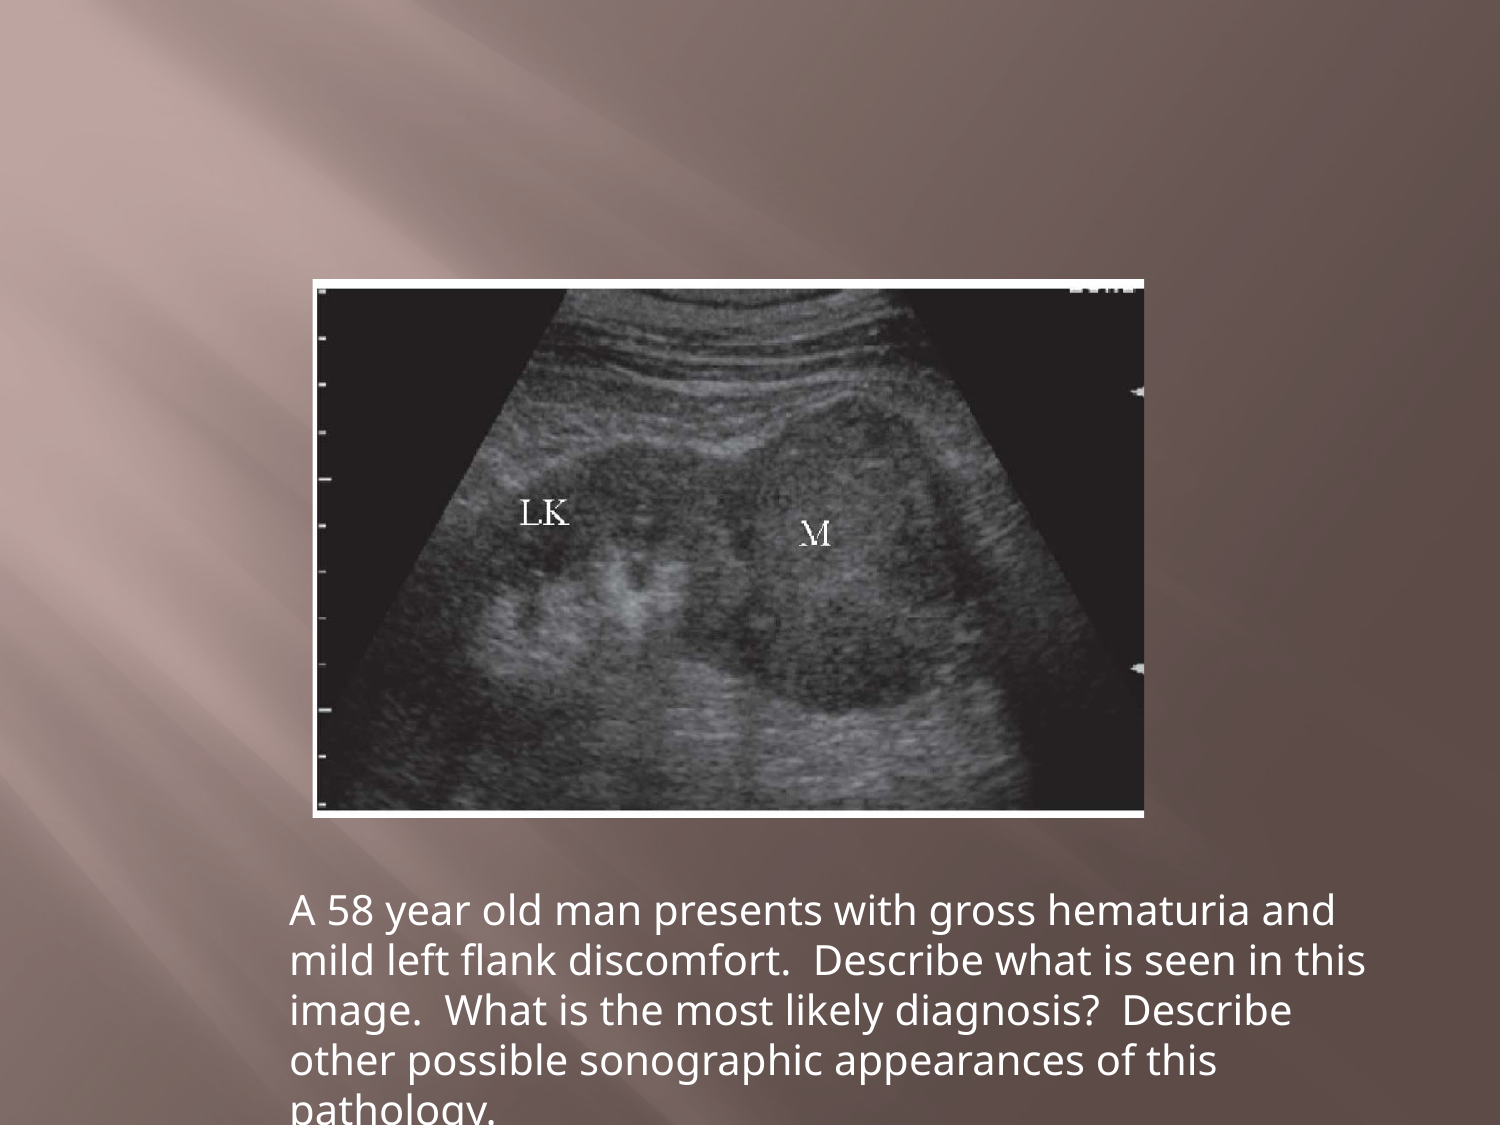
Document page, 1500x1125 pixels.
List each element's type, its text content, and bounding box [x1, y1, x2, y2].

picture [312, 279, 1145, 818]
list A 58 year old man presents with gross hematuria and mild left flank discomfort. Describe what is seen in this image. What is the most likely diagnosis? Describe other possible sonographic appearances of this pathology. [262, 876, 1425, 1125]
